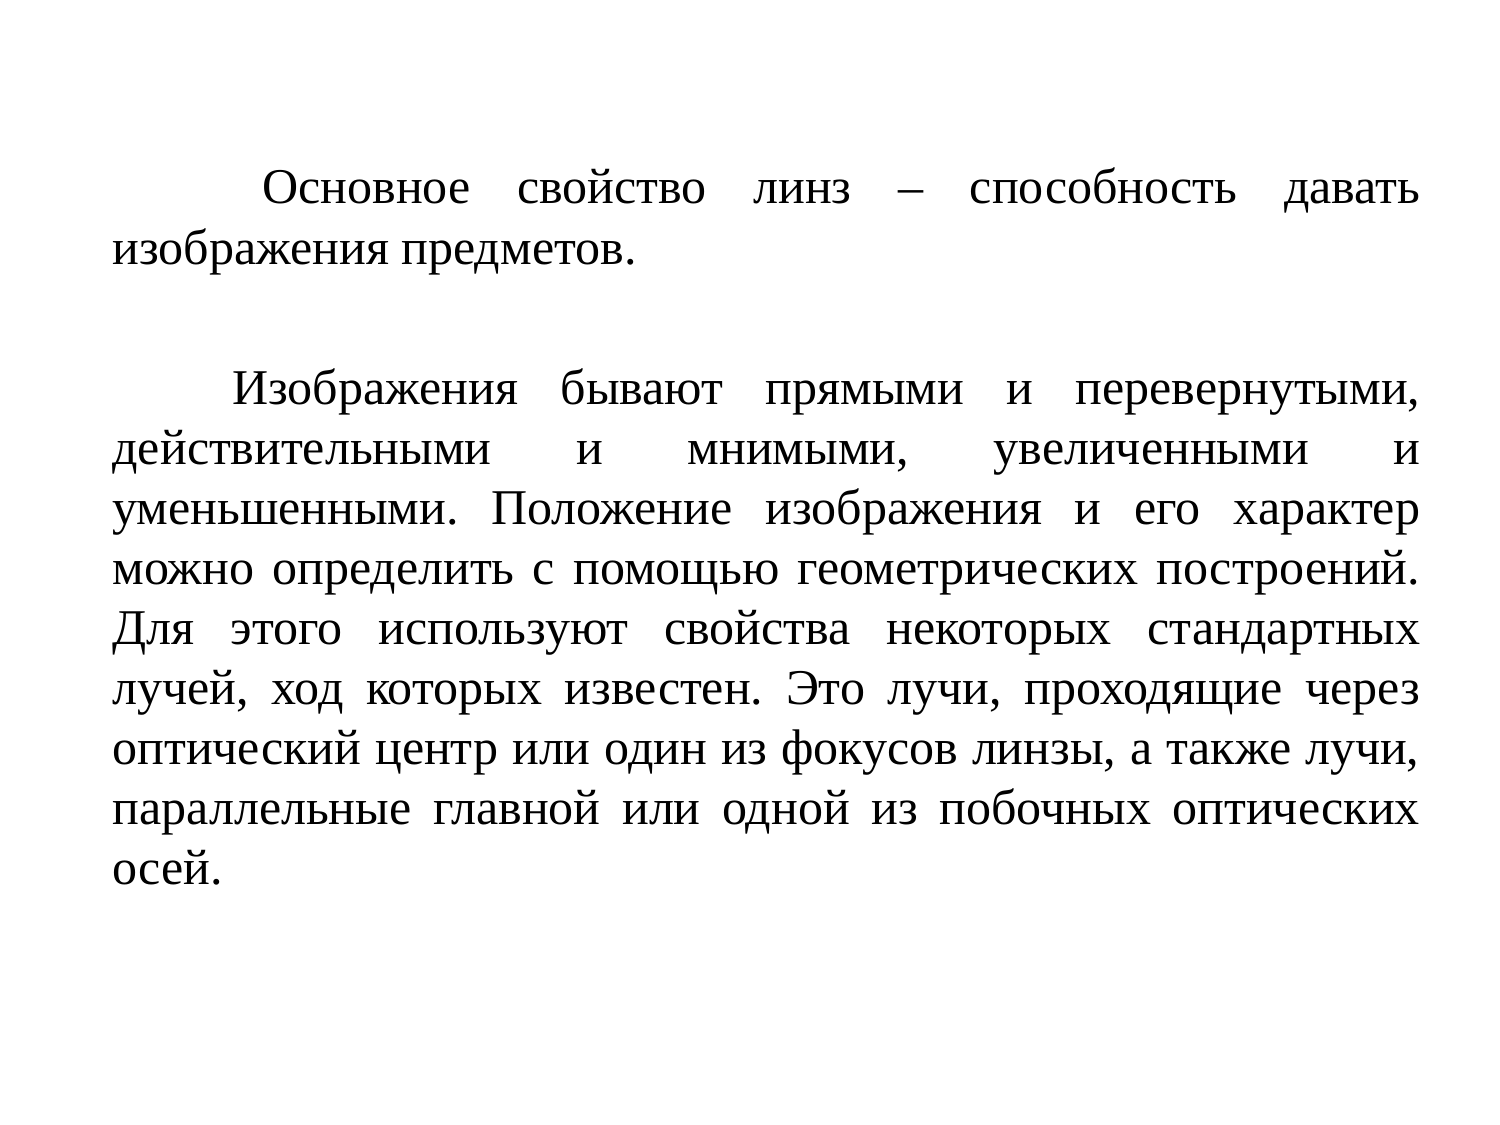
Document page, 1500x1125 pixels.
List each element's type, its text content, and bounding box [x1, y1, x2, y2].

list Основное свойство линз – способность давать изображения предметов. Изображения бывают прямыми и перевернутыми, действительными и мнимыми, увеличенными и уменьшенными. Положение изображения и его характер можно определить с помощью геометрических построений. Для этого используют свойства некоторых стандартных лучей, ход которых известен. Это лучи, проходящие через оптический центр или один из фокусов линзы, а также лучи, параллельные главной или одной из побочных оптических осей. [40, 136, 1436, 993]
